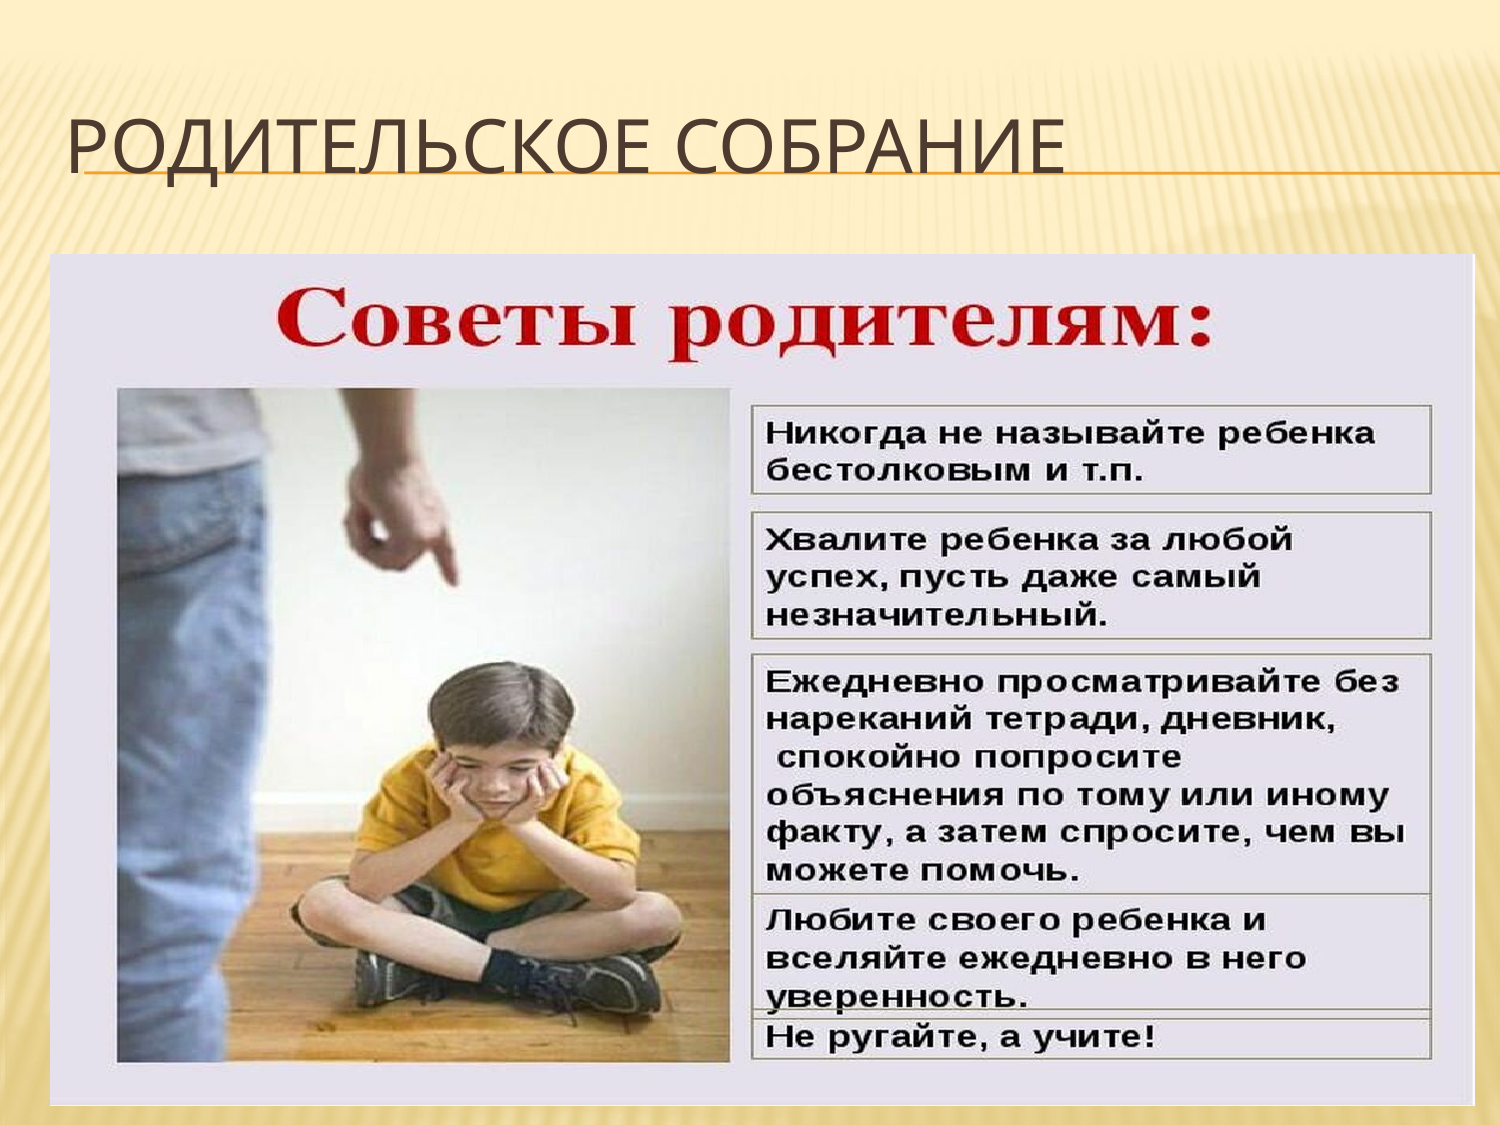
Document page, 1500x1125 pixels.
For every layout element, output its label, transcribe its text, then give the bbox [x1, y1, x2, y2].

title Родительское собрание [50, 75, 1475, 213]
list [49, 254, 1476, 1107]
